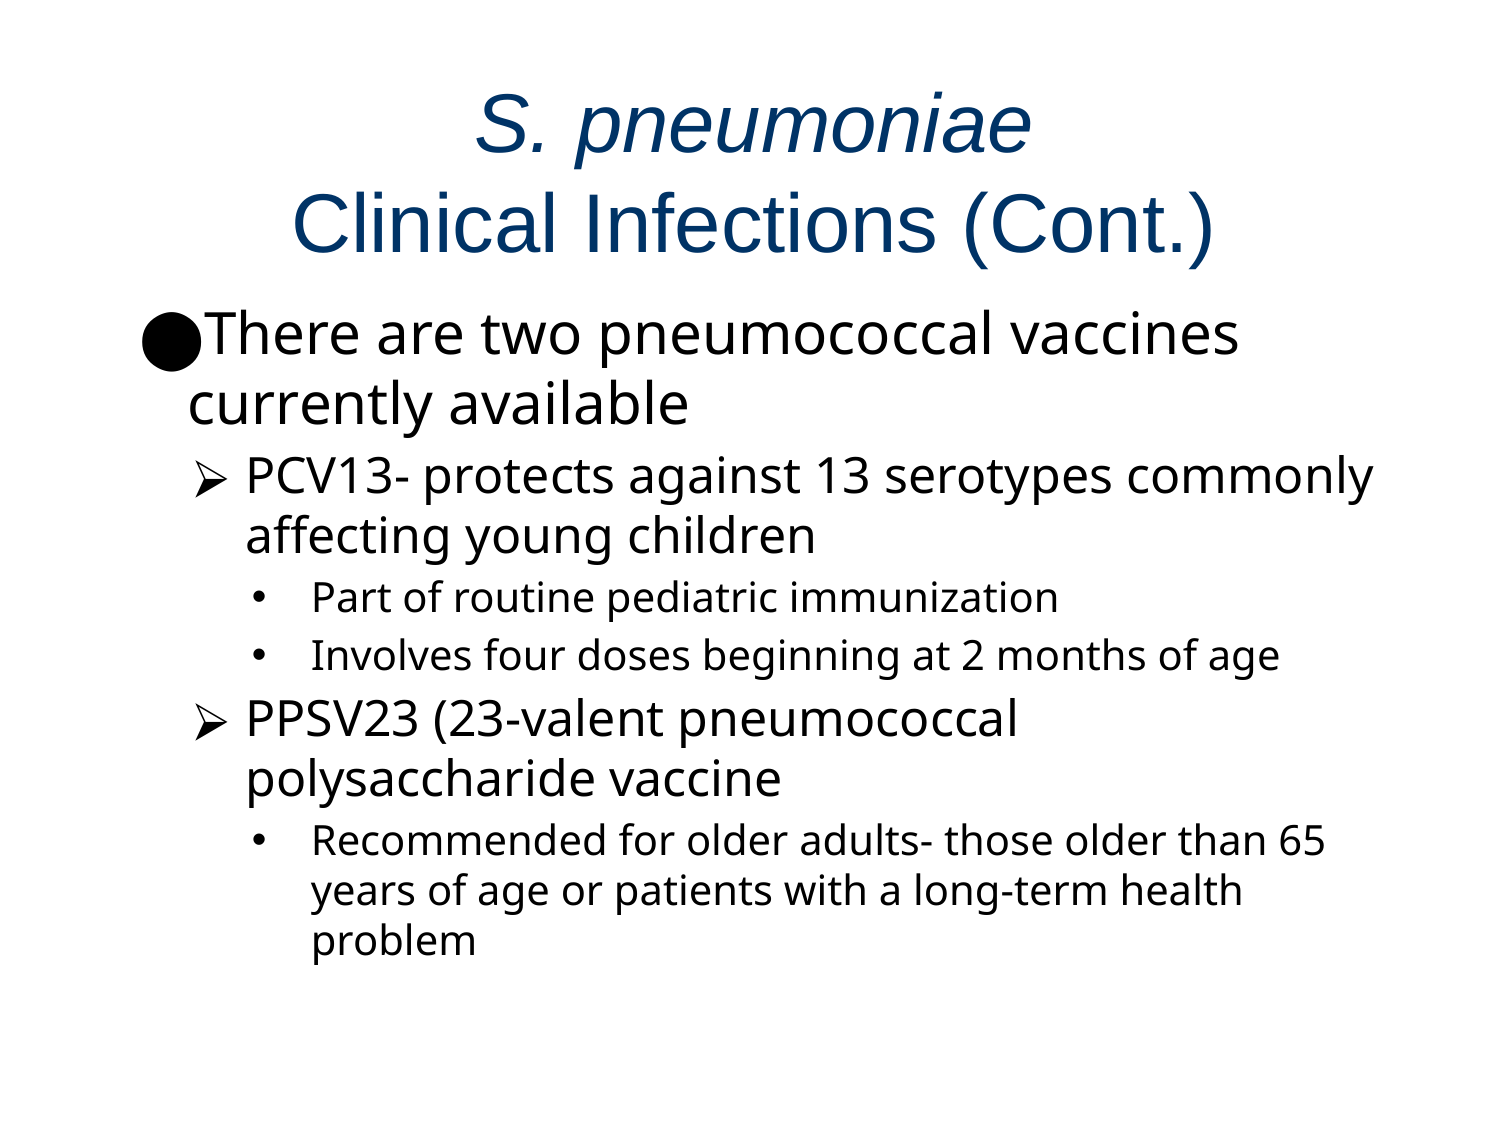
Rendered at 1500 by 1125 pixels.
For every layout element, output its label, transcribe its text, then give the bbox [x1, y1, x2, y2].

title S. pneumoniae Clinical Infections (Cont.) [116, 12, 1392, 287]
list There are two pneumococcal vaccines currently available PCV13- protects against 13 serotypes commonly affecting young children Part of routine pediatric immunization Involves four doses beginning at 2 months of age PPSV23 (23-valent pneumococcal polysaccharide vaccine Recommended for older adults- those older than 65 years of age or patients with a long-term health problem [116, 287, 1392, 1088]
